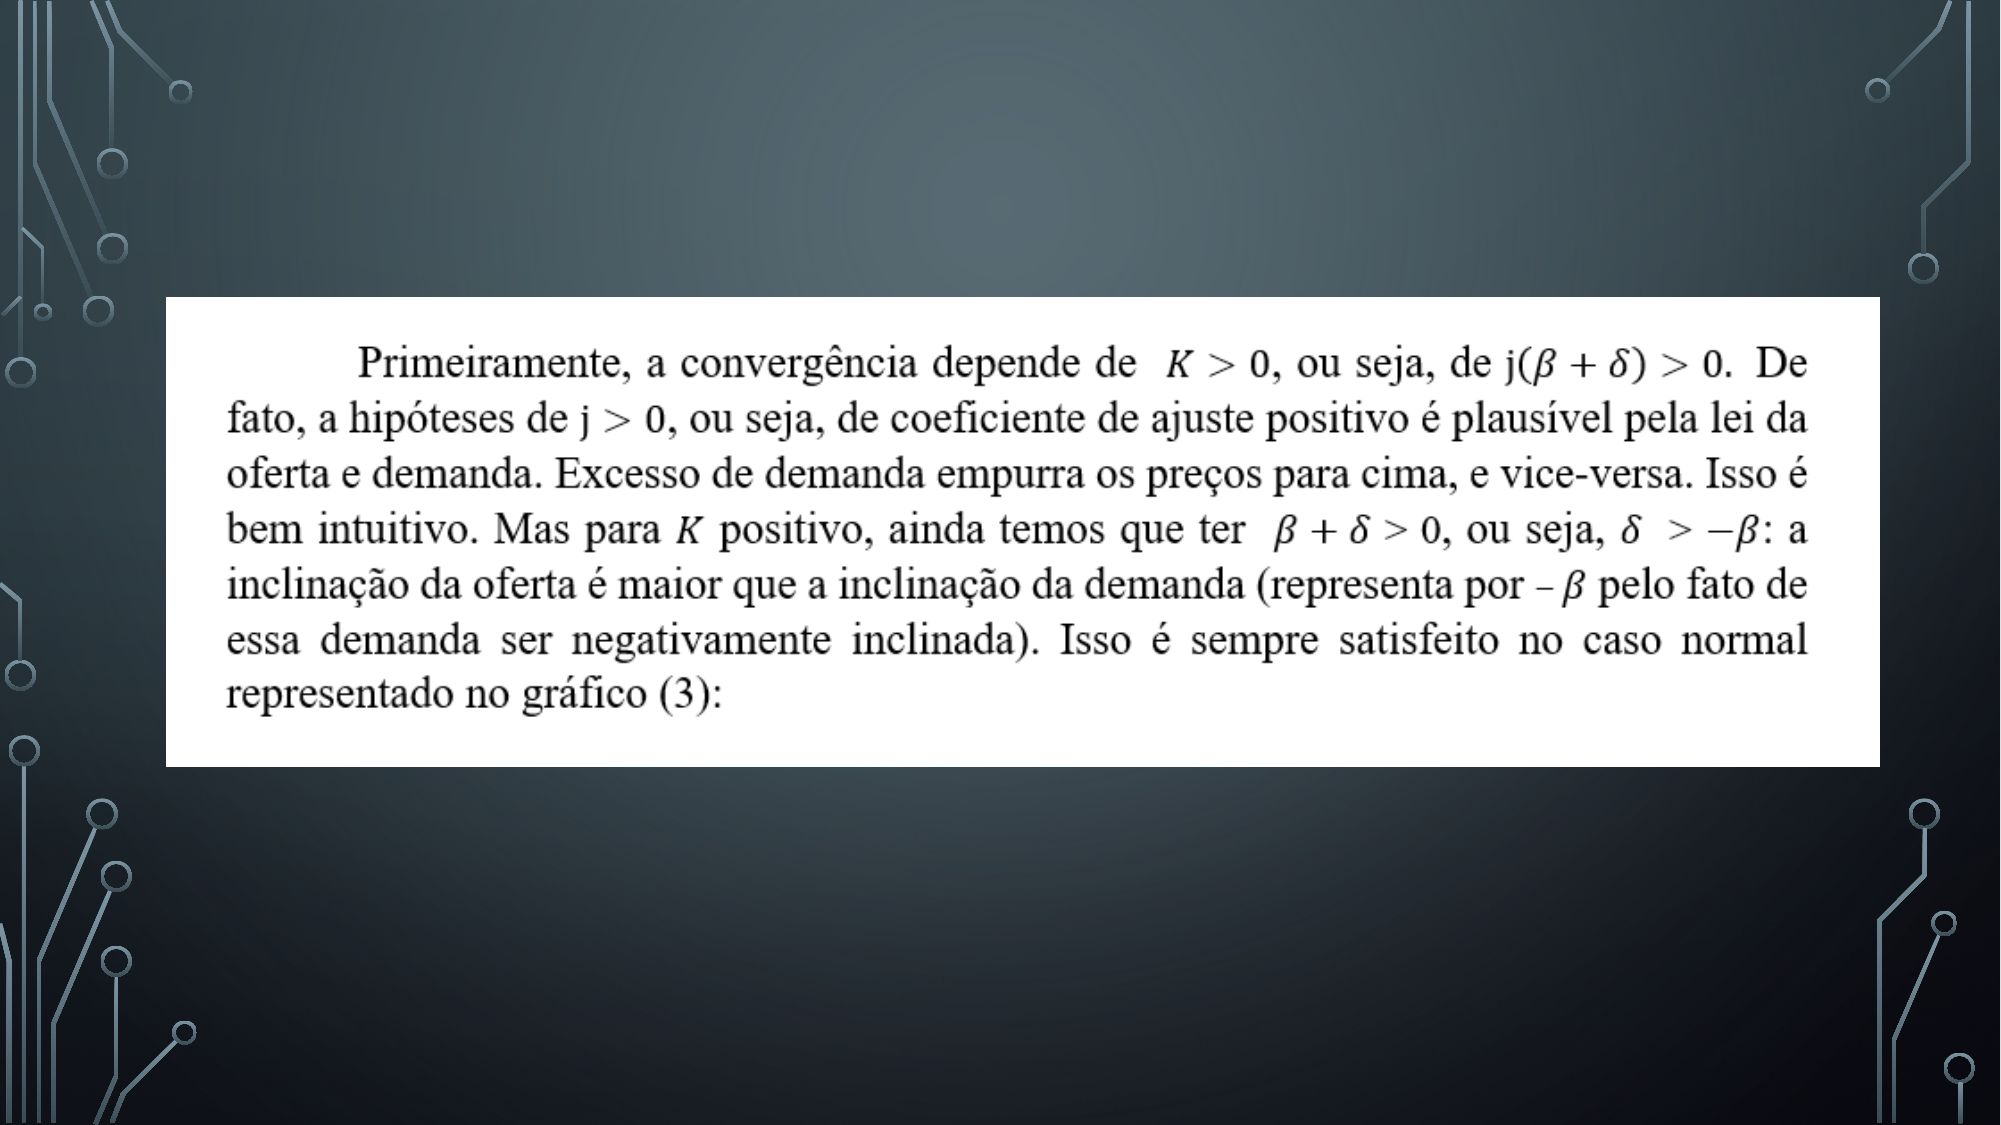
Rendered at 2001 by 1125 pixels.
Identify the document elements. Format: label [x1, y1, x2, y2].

picture [166, 297, 1880, 767]
